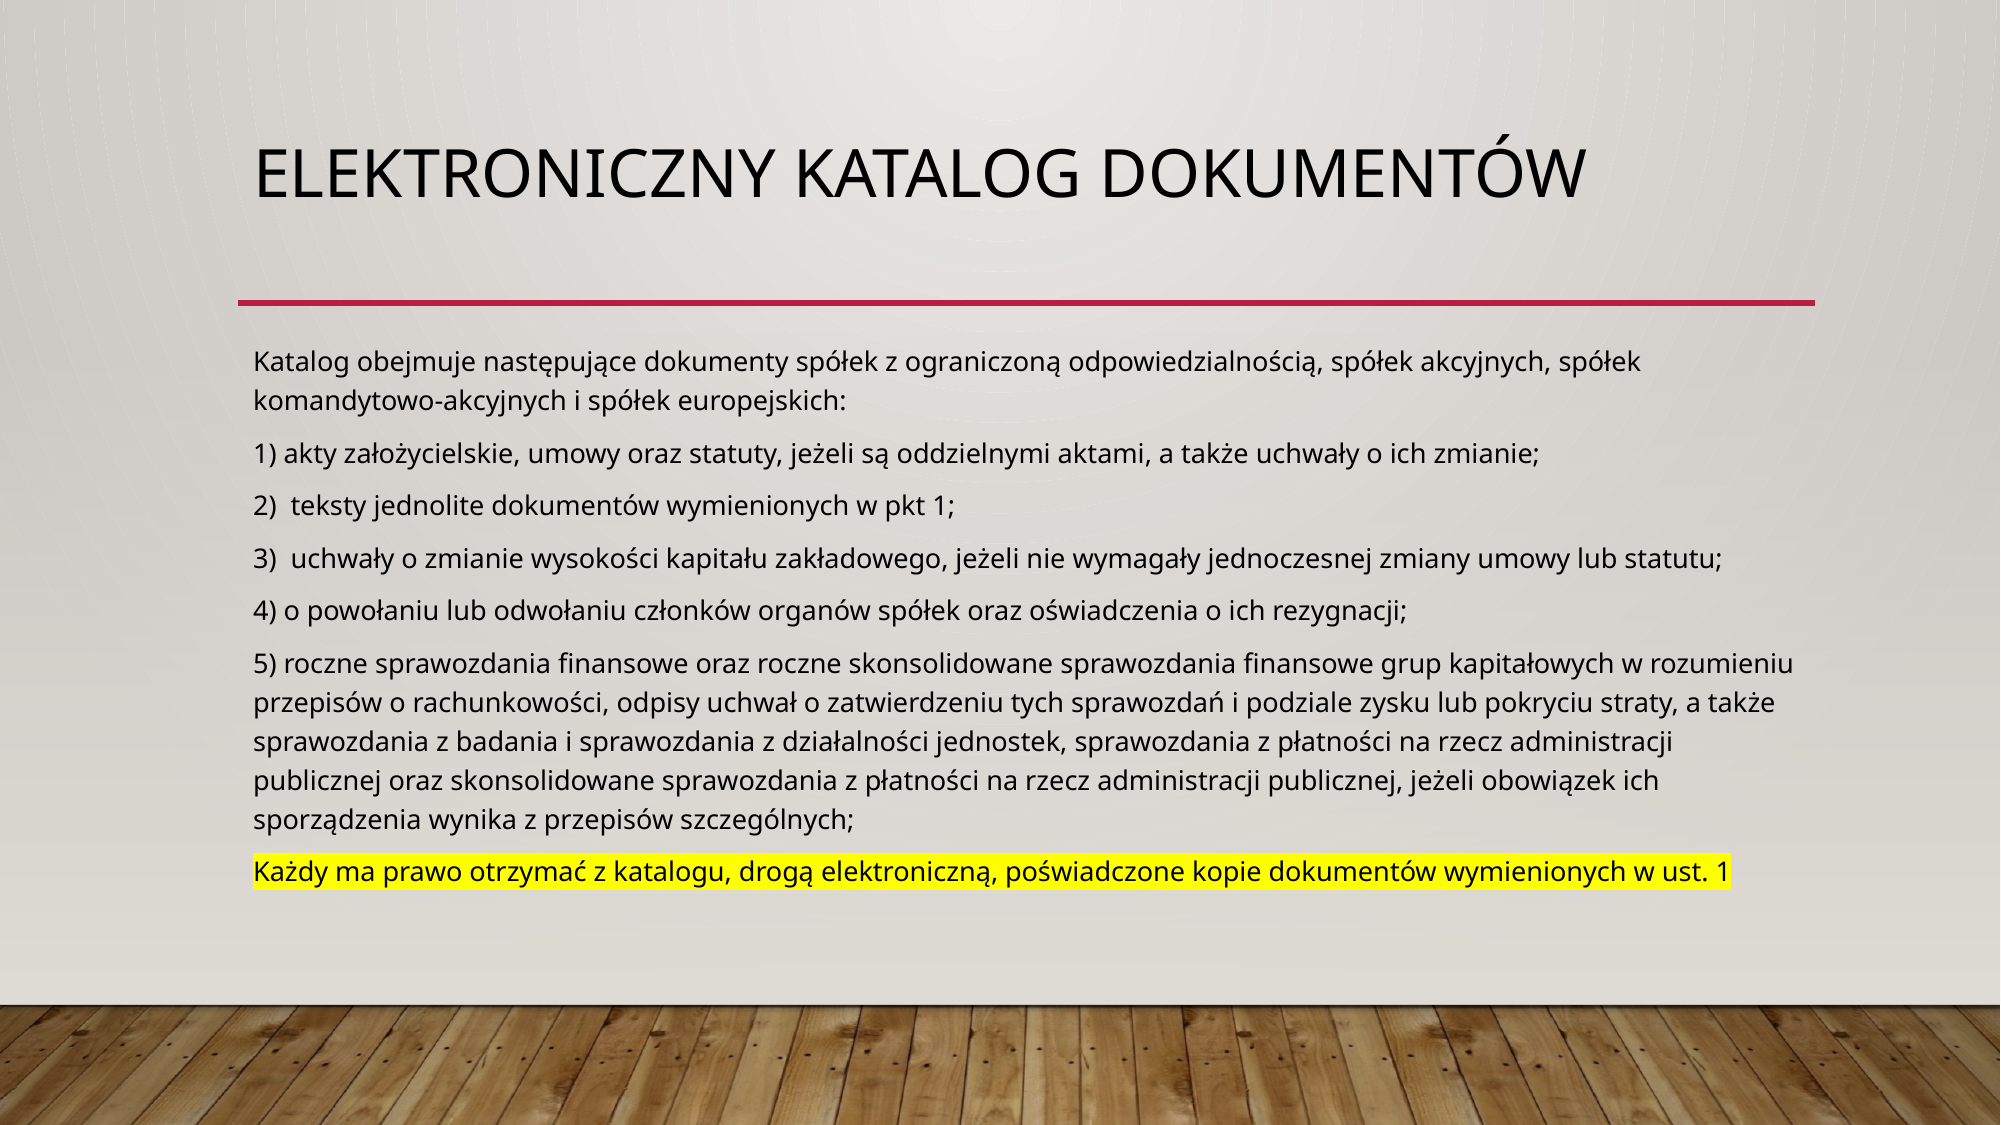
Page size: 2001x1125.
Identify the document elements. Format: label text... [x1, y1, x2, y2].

list Katalog obejmuje następujące dokumenty spółek z ograniczoną odpowiedzialnością, spółek akcyjnych, spółek komandytowo-akcyjnych i spółek europejskich: 1) akty założycielskie, umowy oraz statuty, jeżeli są oddzielnymi aktami, a także uchwały o ich zmianie; 2) teksty jednolite dokumentów wymienionych w pkt 1; 3) uchwały o zmianie wysokości kapitału zakładowego, jeżeli nie wymagały jednoczesnej zmiany umowy lub statutu; 4) o powołaniu lub odwołaniu członków organów spółek oraz oświadczenia o ich rezygnacji; 5) roczne sprawozdania finansowe oraz roczne skonsolidowane sprawozdania finansowe grup kapitałowych w rozumieniu przepisów o rachunkowości, odpisy uchwał o zatwierdzeniu tych sprawozdań i podziale zysku lub pokryciu straty, a także sprawozdania z badania i sprawozdania z działalności jednostek, sprawozdania z płatności na rzecz administracji publicznej oraz skonsolidowane sprawozdania z płatności na rzecz administracji publicznej, jeżeli obowiązek ich sporządzenia wynika z przepisów szczególnych; Każdy ma prawo otrzymać z katalogu, drogą elektroniczną, poświadczone kopie dokumentów wymienionych w ust. 1 [238, 330, 1814, 897]
title Elektroniczny katalog dokumentów [238, 131, 1814, 305]
picture [0, 1005, 2000, 1125]
